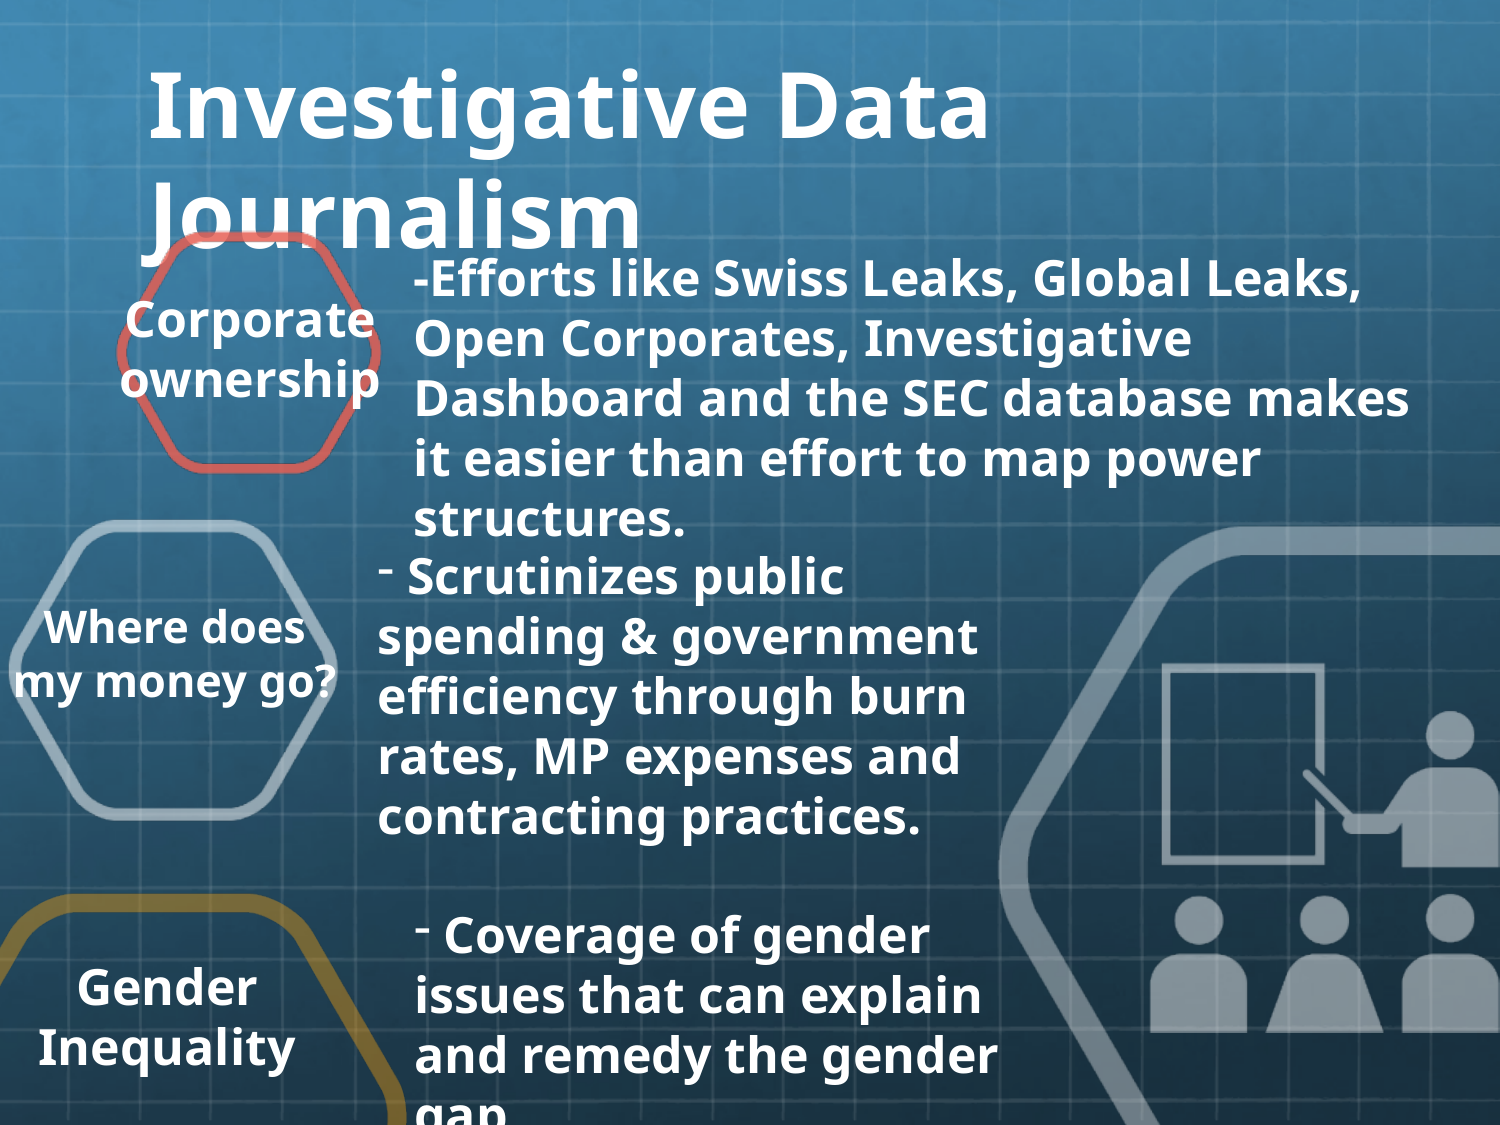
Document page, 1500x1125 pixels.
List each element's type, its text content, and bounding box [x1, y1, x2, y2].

text_box Coverage of gender issues that can explain and remedy the gender gap. [460, 896, 958, 1125]
text_box -Efforts like Swiss Leaks, Global Leaks, Open Corporates, Investigative Dashboard and the SEC database makes it easier than effort to map power structures. [426, 238, 1429, 492]
text_box Scrutinizes public spending & government efficiency through burn rates, MP expenses and contracting practices. [387, 536, 959, 818]
text_box Investigative Data Journalism [133, 20, 1377, 238]
picture [0, 0, 1500, 1125]
text_box [376, 818, 535, 896]
